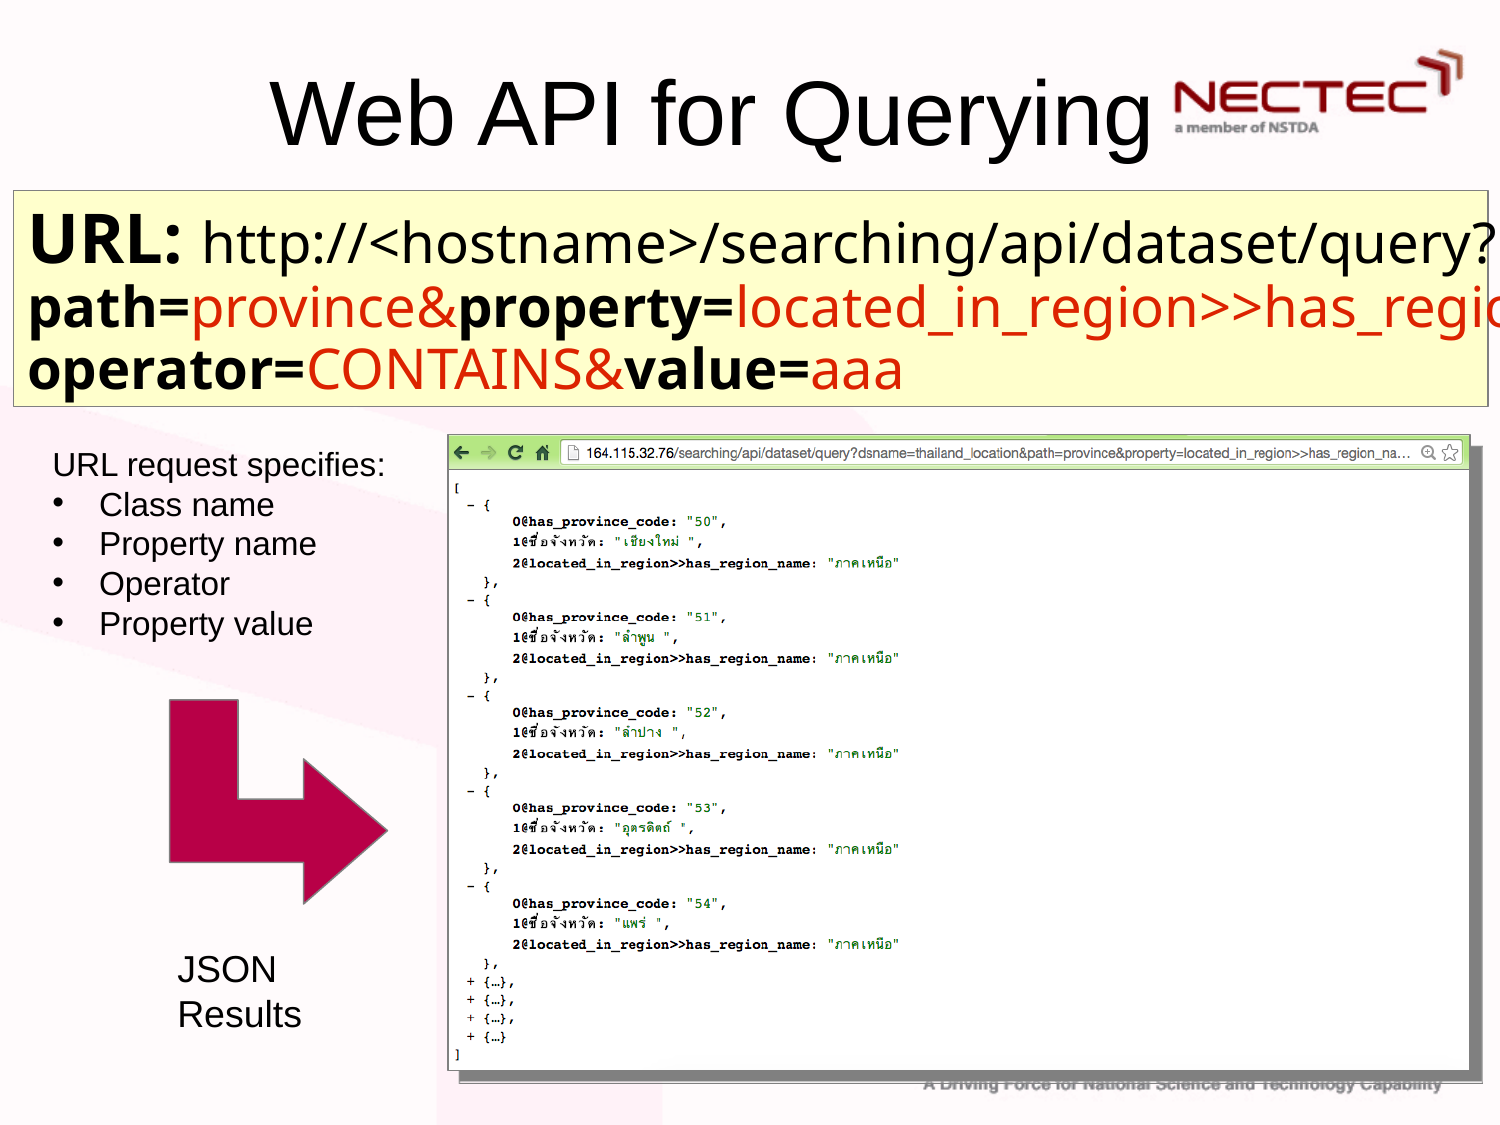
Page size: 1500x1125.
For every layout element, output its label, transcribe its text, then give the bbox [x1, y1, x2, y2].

text_box [169, 699, 388, 905]
slide_number 63 [1074, 1077, 1388, 1100]
picture [0, 0, 1500, 1125]
text_box URL: http://<hostname>/searching/api/dataset/query? path=province&property=located_in_region>>has_region_name& operator=CONTAINS&value=aaa [13, 190, 1488, 407]
text_box JSON Results [162, 937, 400, 1043]
title Web API for Querying [37, 50, 1388, 180]
text_box URL request specifies: Class name Property name Operator Property value [37, 435, 425, 650]
